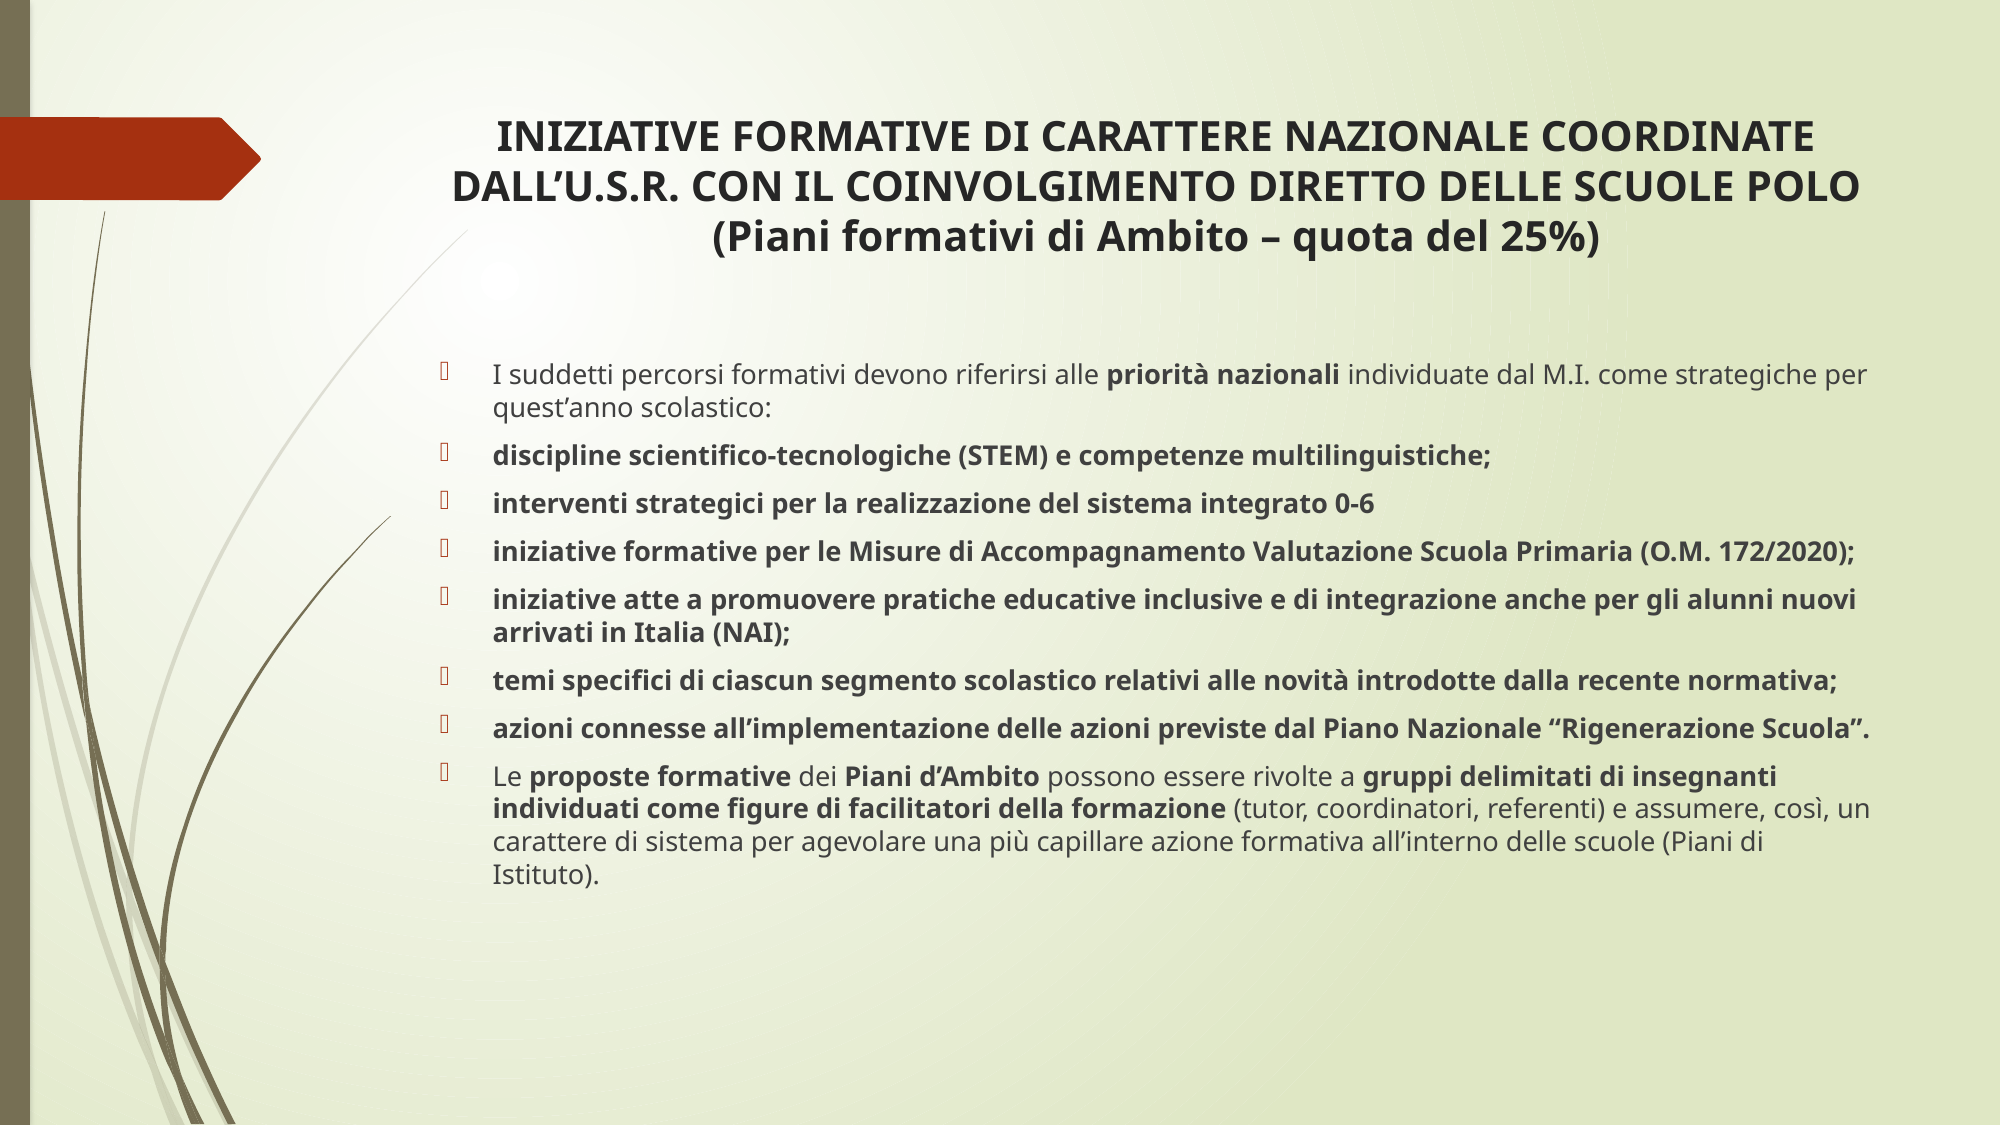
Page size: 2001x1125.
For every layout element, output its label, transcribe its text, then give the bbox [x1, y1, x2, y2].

list I suddetti percorsi formativi devono riferirsi alle priorità nazionali individuate dal M.I. come strategiche per quest’anno scolastico: discipline scientifico-tecnologiche (STEM) e competenze multilinguistiche; interventi strategici per la realizzazione del sistema integrato 0-6 iniziative formative per le Misure di Accompagnamento Valutazione Scuola Primaria (O.M. 172/2020); iniziative atte a promuovere pratiche educative inclusive e di integrazione anche per gli alunni nuovi arrivati in Italia (NAI); temi specifici di ciascun segmento scolastico relativi alle novità introdotte dalla recente normativa; azioni connesse all’implementazione delle azioni previste dal Piano Nazionale “Rigenerazione Scuola”. Le proposte formative dei Piani d’Ambito possono essere rivolte a gruppi delimitati di insegnanti individuati come figure di facilitatori della formazione (tutor, coordinatori, referenti) e assumere, così, un carattere di sistema per agevolare una più capillare azione formativa all’interno delle scuole (Piani di Istituto). [424, 350, 1888, 970]
title INIZIATIVE FORMATIVE DI CARATTERE NAZIONALE COORDINATE DALL’U.S.R. CON IL COINVOLGIMENTO DIRETTO DELLE SCUOLE POLO (Piani formativi di Ambito – quota del 25%) [425, 102, 1888, 313]
